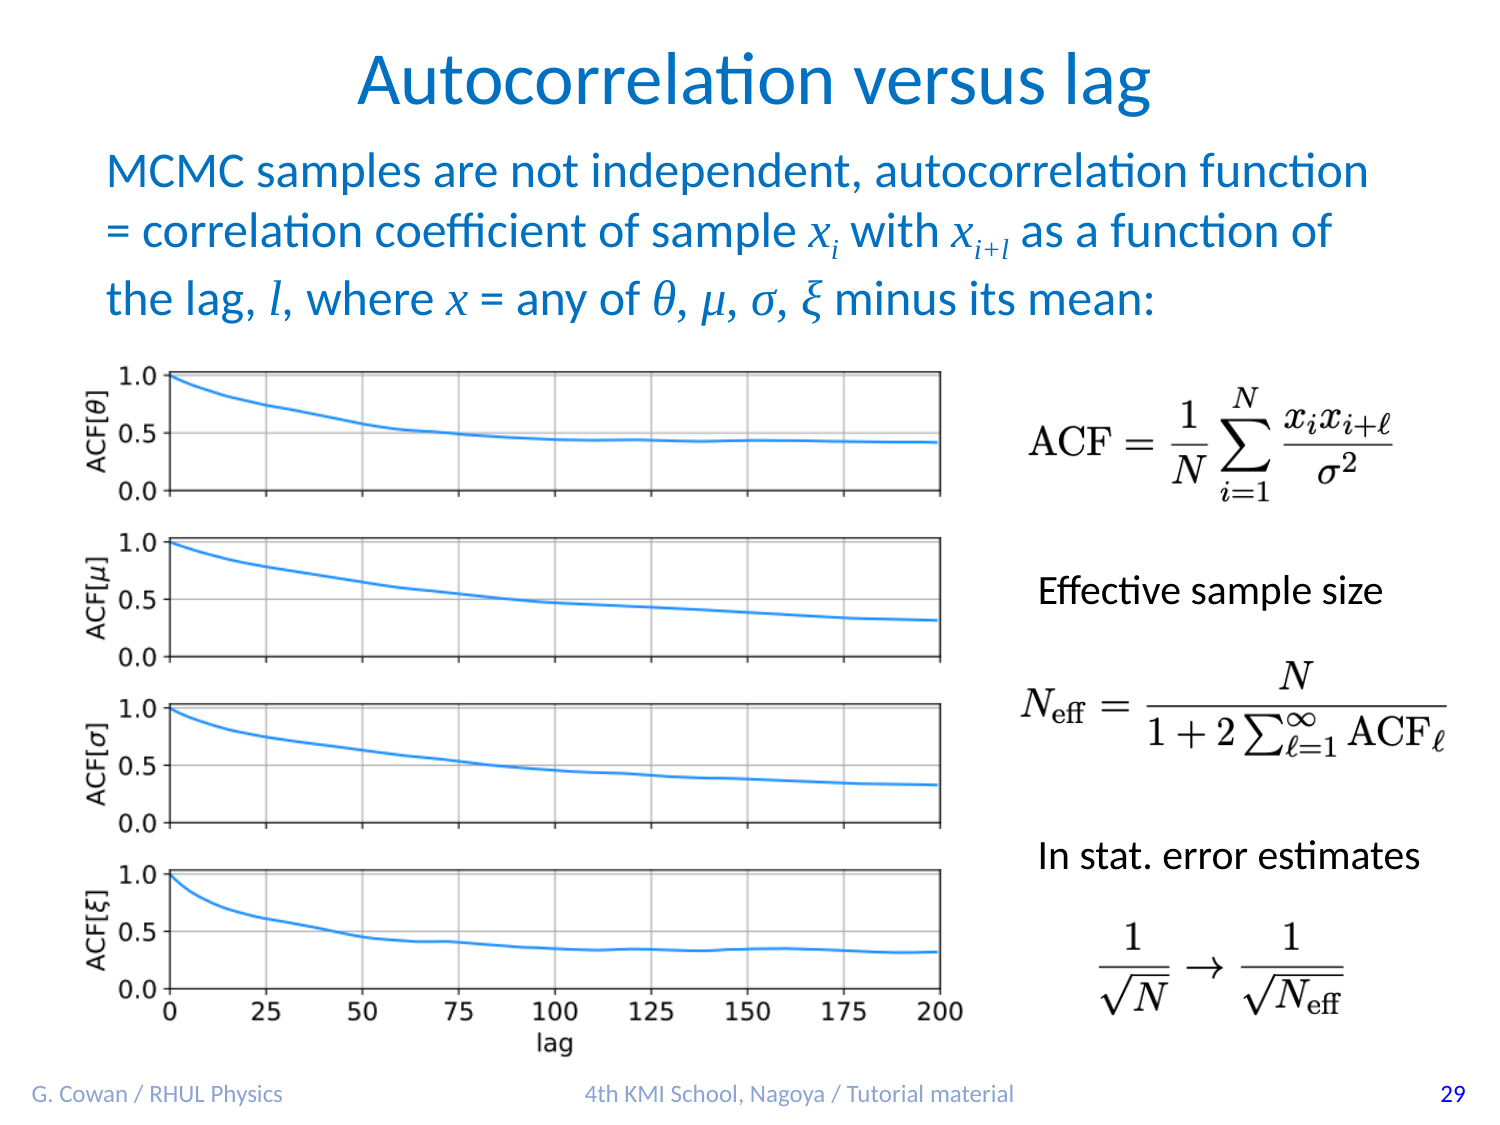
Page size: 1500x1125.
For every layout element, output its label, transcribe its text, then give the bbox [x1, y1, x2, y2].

slide_number 29 [1262, 1062, 1481, 1123]
text_box MCMC samples are not independent, autocorrelation function = correlation coefficient of sample xi with xi+l as a function of the lag, l, where x = any of θ, μ, σ, ξ minus its mean: [91, 129, 1409, 333]
slide_number G. Cowan / RHUL Physics [16, 1071, 338, 1123]
text_box In stat. error estimates [1046, 820, 1436, 885]
picture [16, 294, 1480, 1064]
text_box Effective sample size [1046, 555, 1399, 621]
picture [1071, 912, 1371, 1037]
text_box Autocorrelation versus lag [342, 22, 1168, 127]
footer 4th KMI School, Nagoya / Tutorial material [338, 1062, 1262, 1123]
